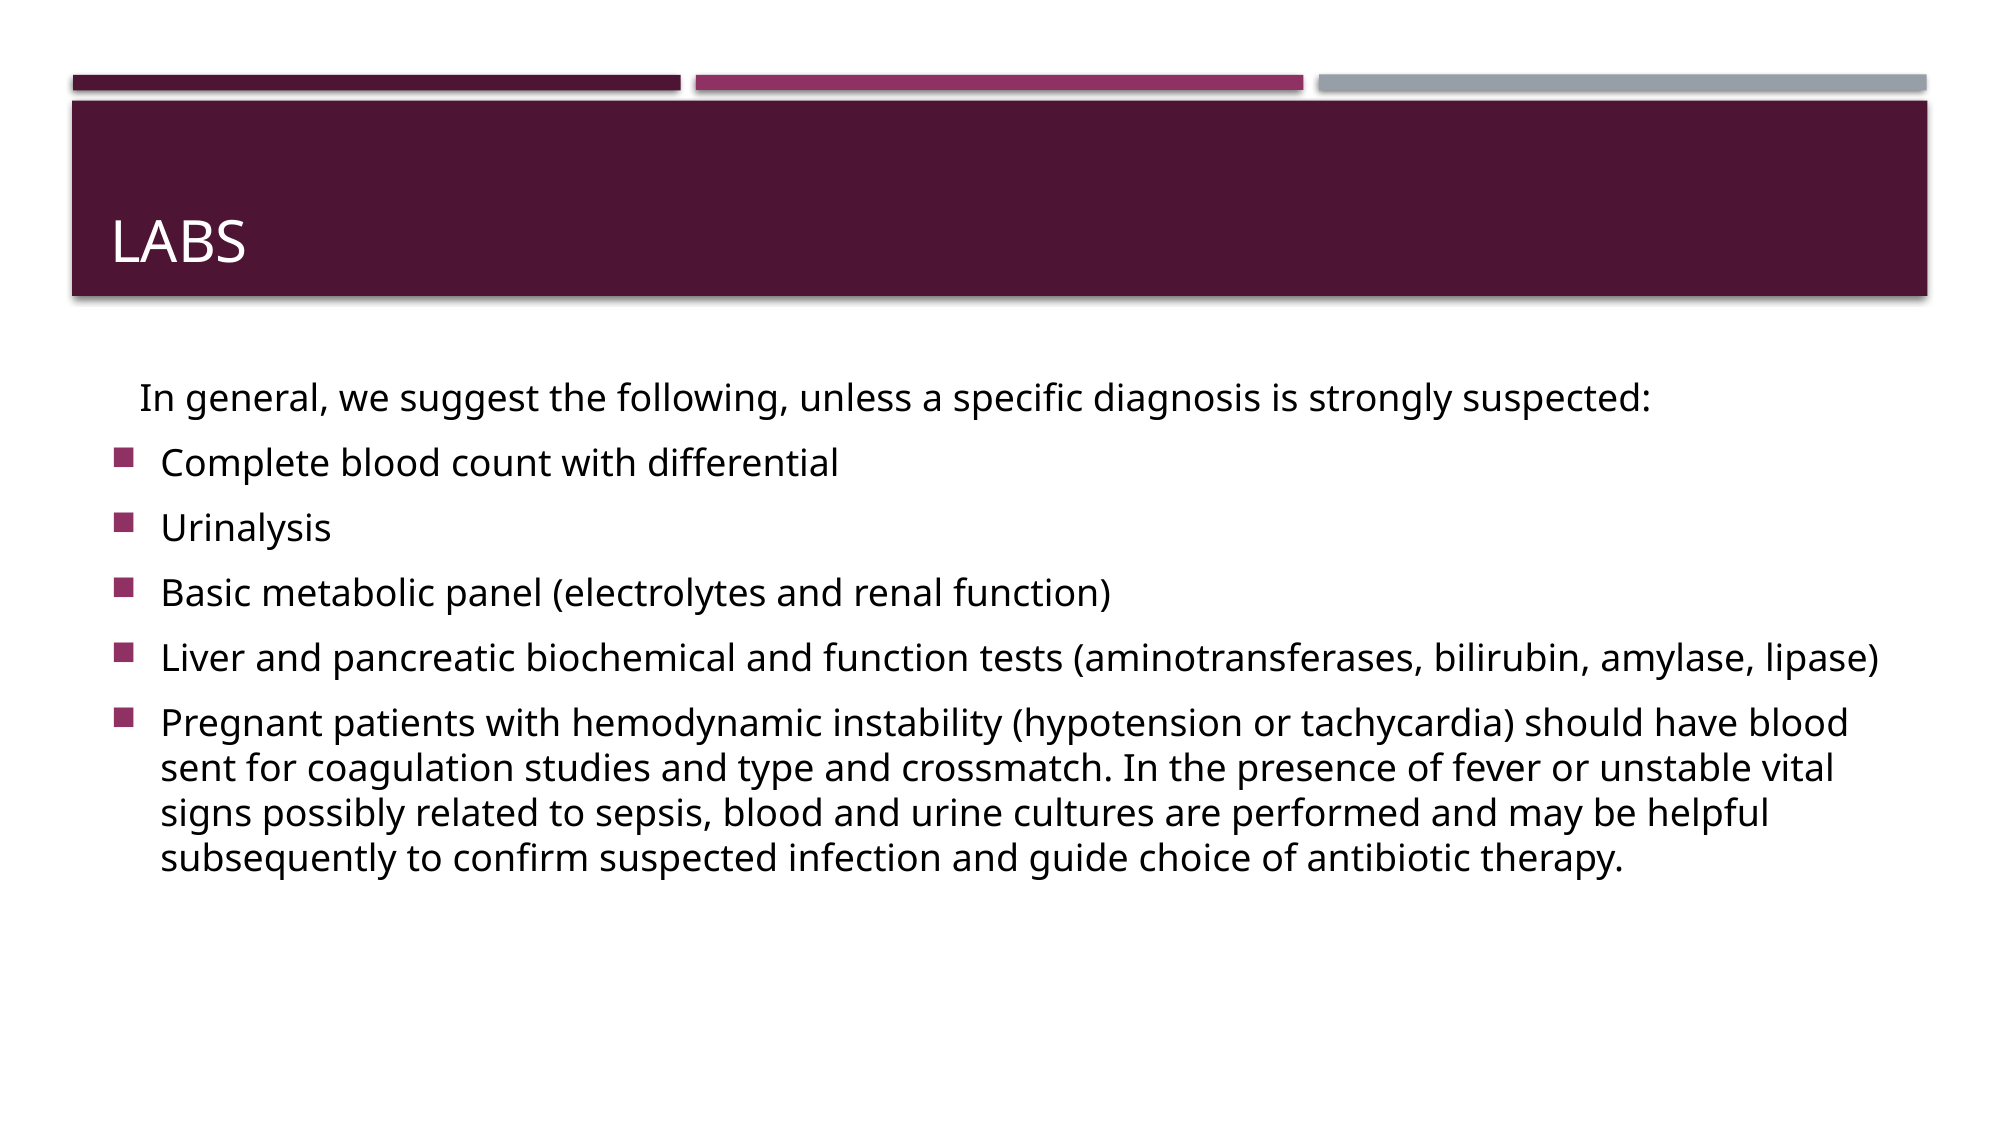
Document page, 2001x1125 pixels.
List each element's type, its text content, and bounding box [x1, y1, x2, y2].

title labs [95, 115, 1905, 282]
list In general, we suggest the following, unless a specific diagnosis is strongly suspected: Complete blood count with differential Urinalysis Basic metabolic panel (electrolytes and renal function) Liver and pancreatic biochemical and function tests (aminotransferases, bilirubin, amylase, lipase) Pregnant patients with hemodynamic instability (hypotension or tachycardia) should have blood sent for coagulation studies and type and crossmatch. In the presence of fever or unstable vital signs possibly related to sepsis, blood and urine cultures are performed and may be helpful subsequently to confirm suspected infection and guide choice of antibiotic therapy. [95, 357, 1905, 962]
